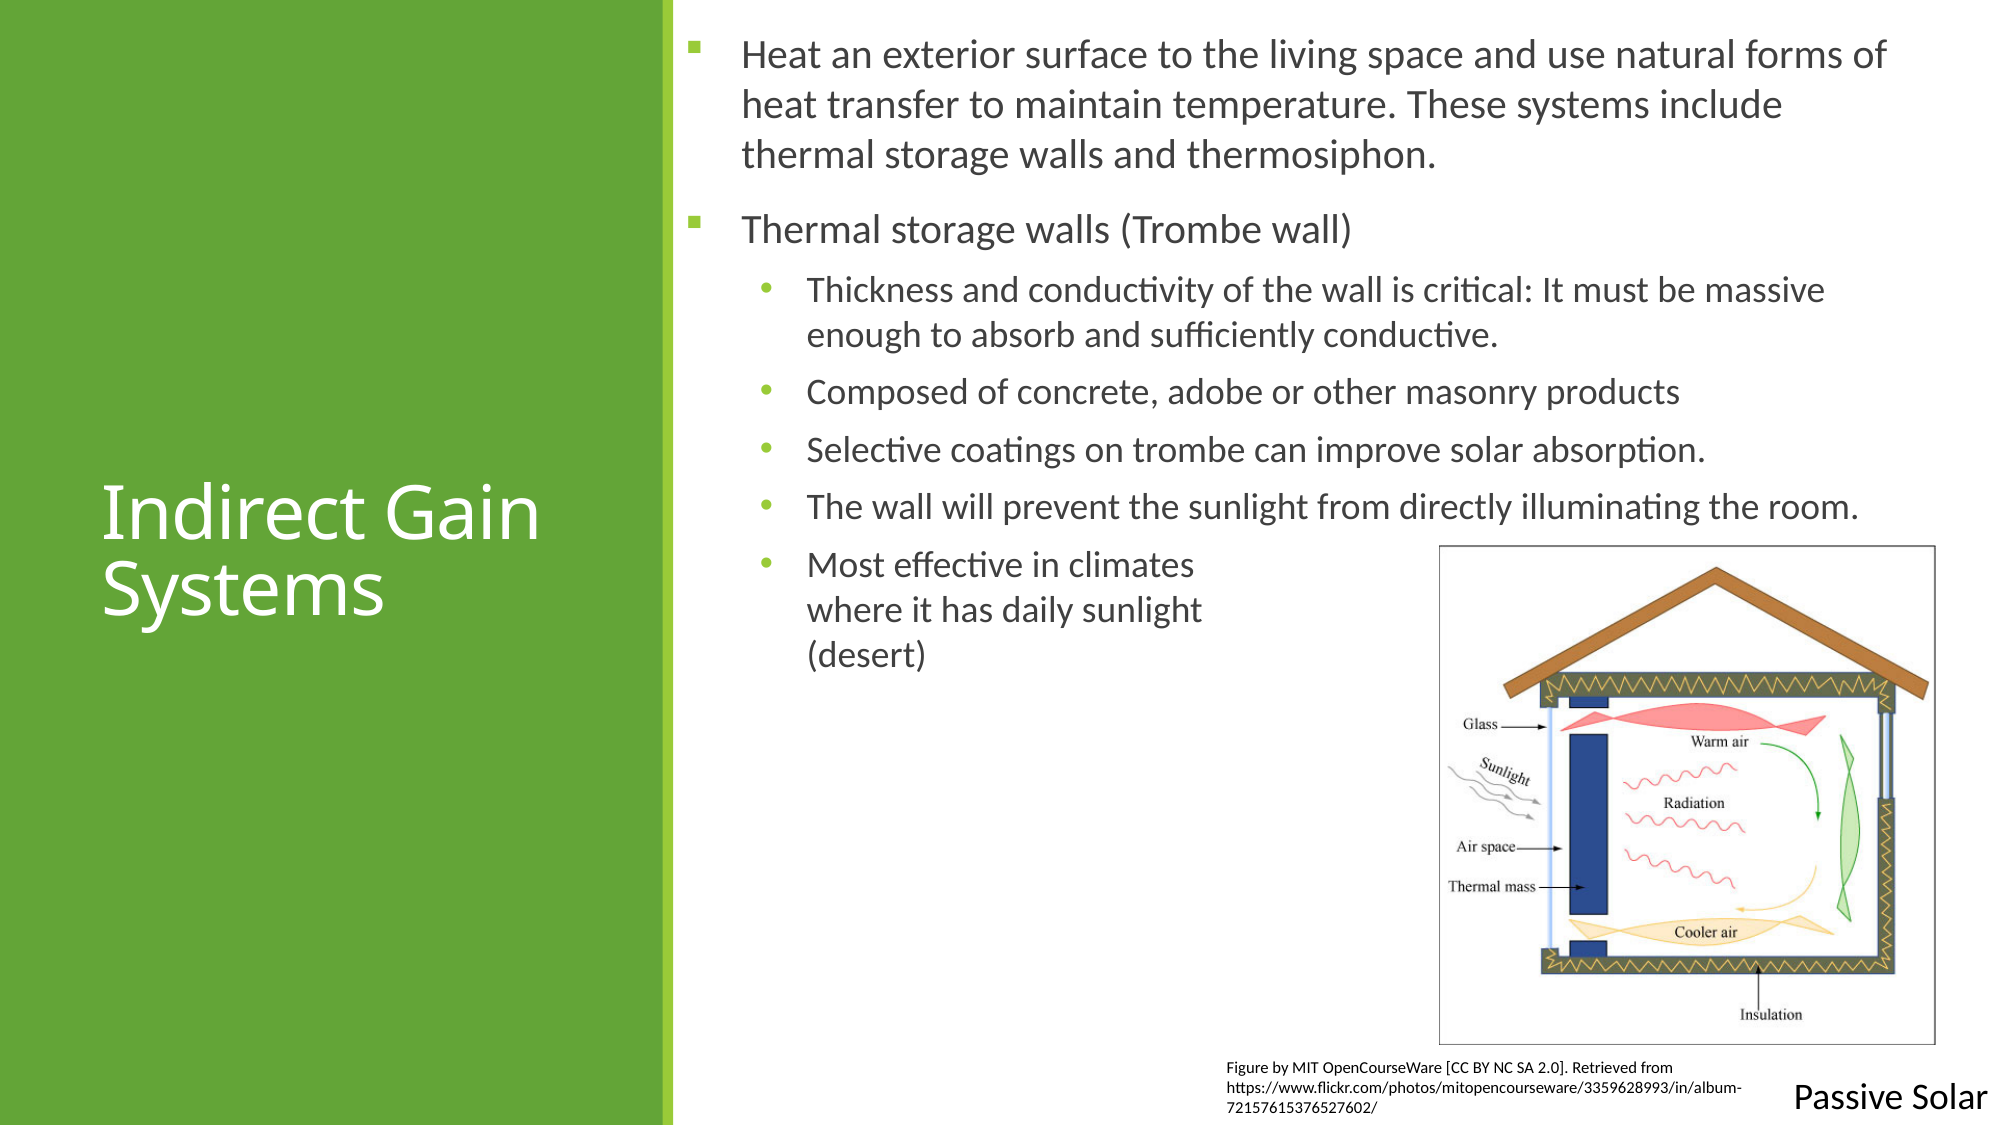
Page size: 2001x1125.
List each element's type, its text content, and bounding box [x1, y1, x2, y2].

text_box Figure by MIT OpenCourseWare [CC BY NC SA 2.0]. Retrieved from https://www.flickr.com/photos/mitopencourseware/3359628993/in/album-72157615376527602/ [1211, 1049, 1776, 1124]
picture [1438, 545, 1936, 1046]
list Heat an exterior surface to the living space and use natural forms of heat transfer to maintain temperature. These systems include thermal storage walls and thermosiphon. Thermal storage walls (Trombe wall) Thickness and conductivity of the wall is critical: It must be massive enough to absorb and sufficiently conductive. Composed of concrete, adobe or other masonry products Selective coatings on trombe can improve solar absorption. The wall will prevent the sunlight from directly illuminating the room. Most effective in climates where it has daily sunlight (desert) [685, 19, 1918, 1009]
title Indirect Gain Systems [86, 263, 612, 639]
